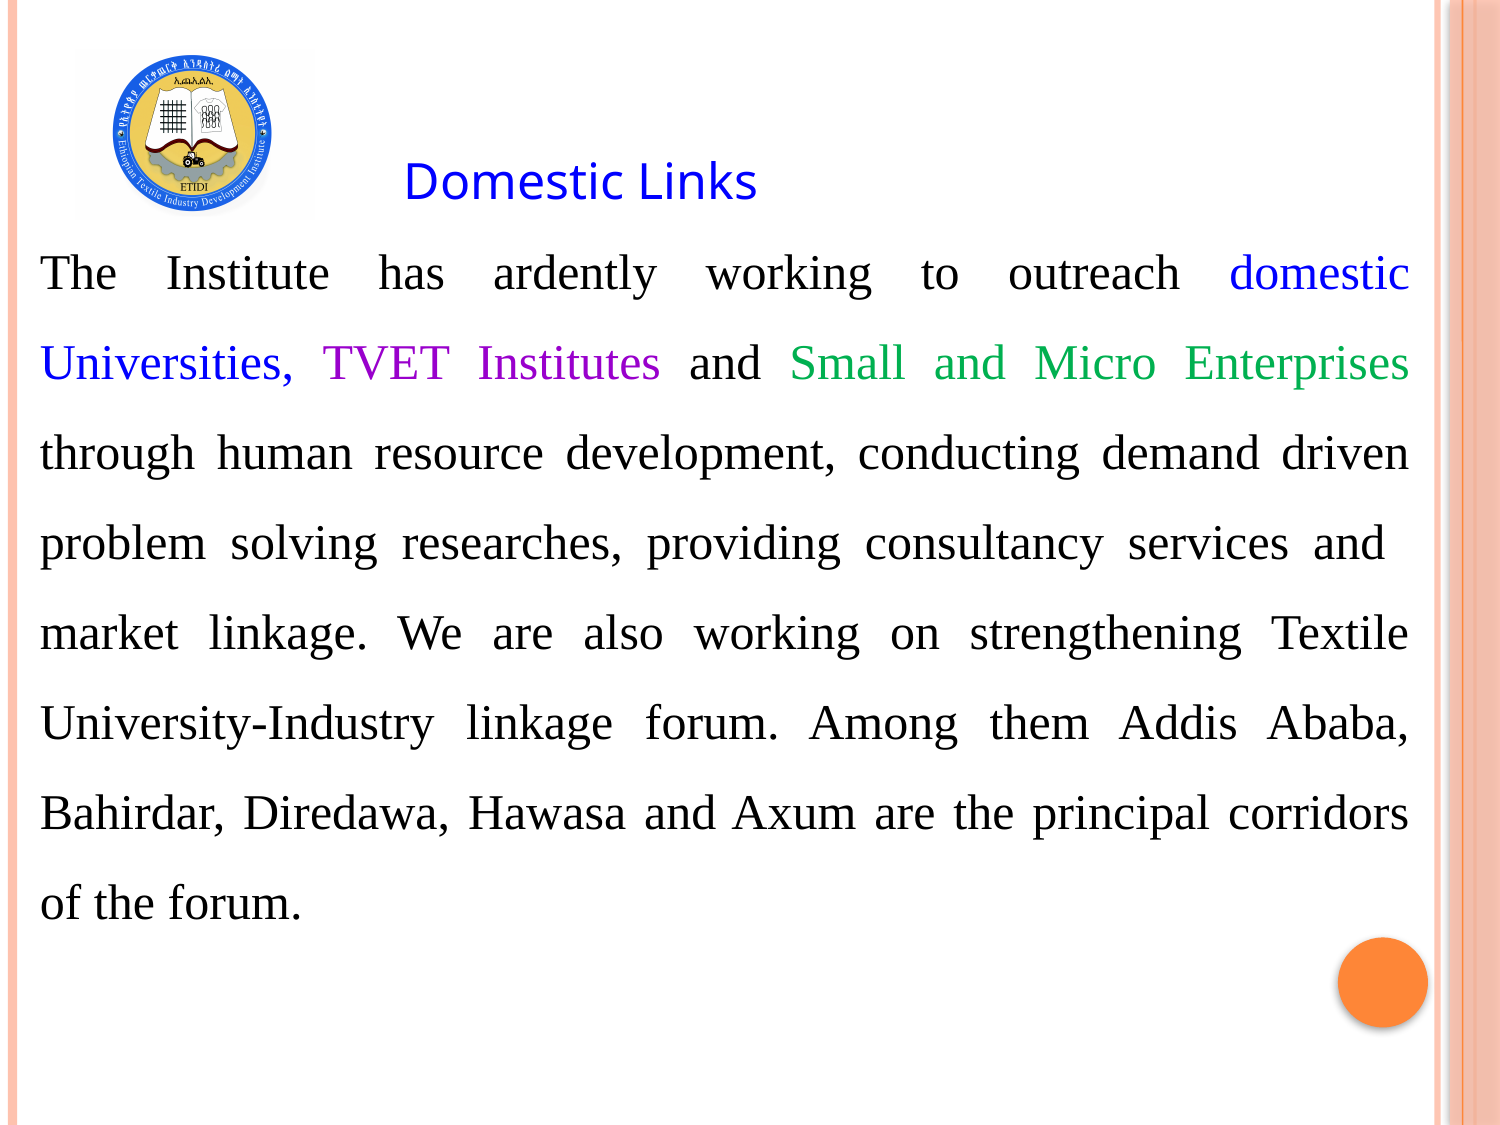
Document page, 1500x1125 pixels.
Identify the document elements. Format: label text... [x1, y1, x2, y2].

text_box Domestic Links The Institute has ardently working to outreach domestic Universities, TVET Institutes and Small and Micro Enterprises through human resource development, conducting demand driven problem solving researches, providing consultancy services and market linkage. We are also working on strengthening Textile University-Industry linkage forum. Among them Addis Ababa, Bahirdar, Diredawa, Hawasa and Axum are the principal corridors of the forum. [24, 112, 1425, 938]
picture [75, 49, 315, 112]
